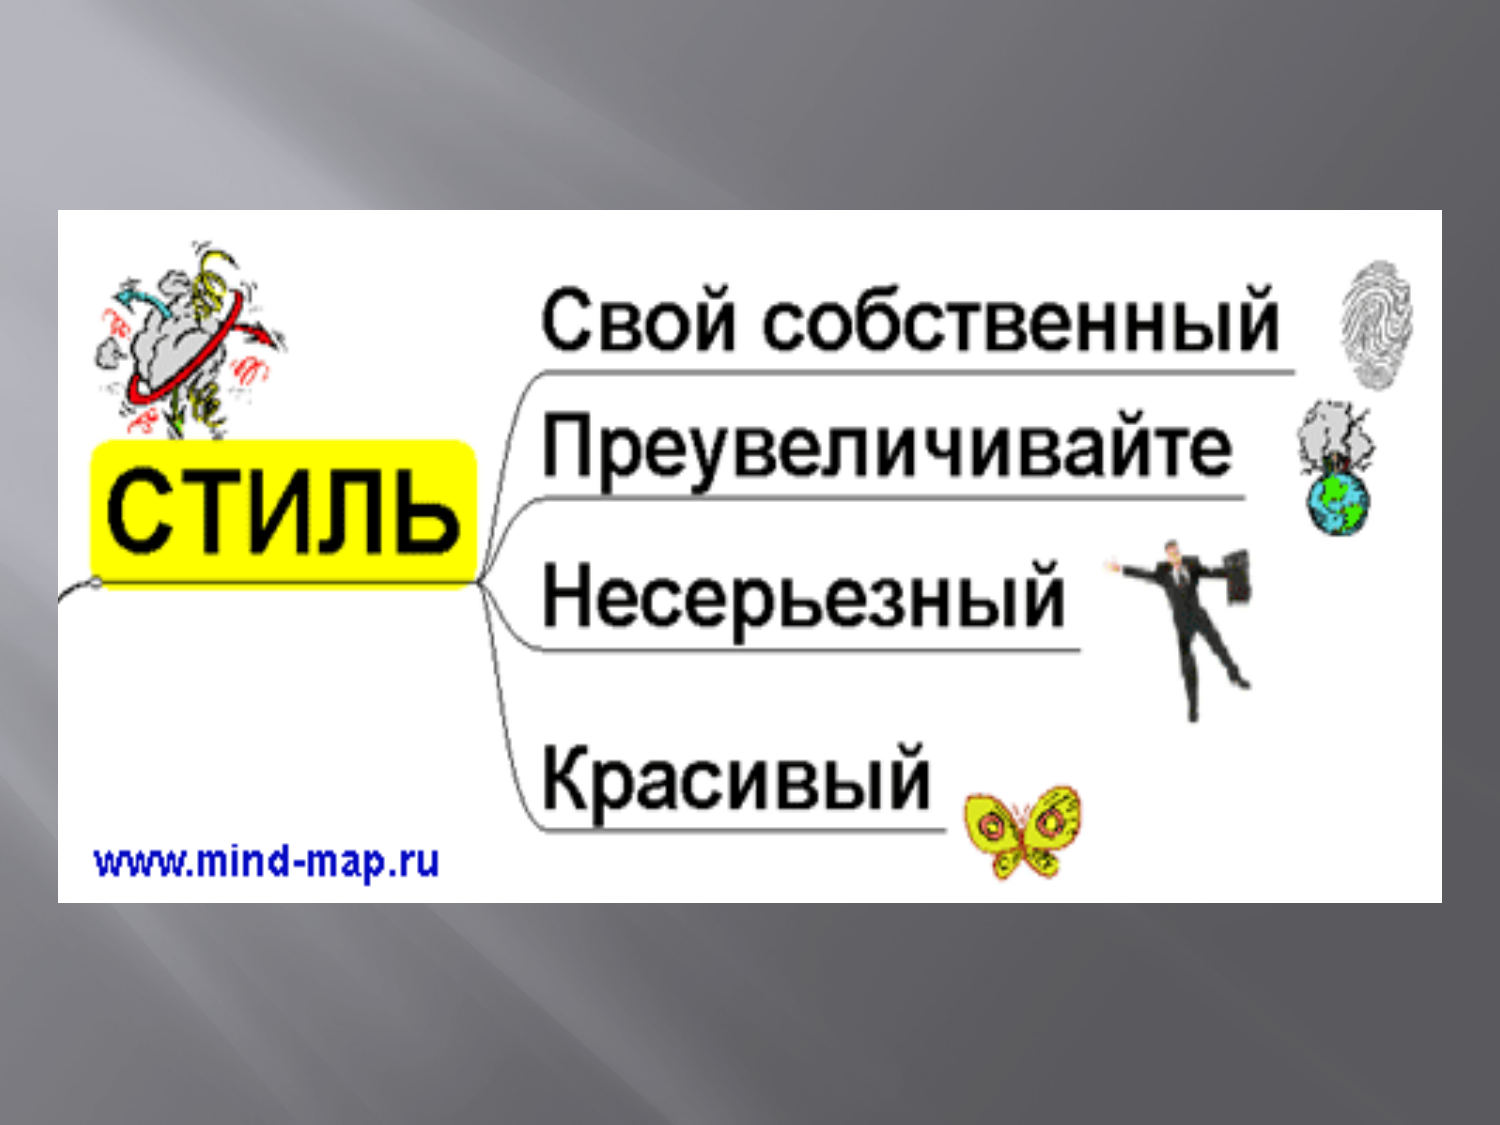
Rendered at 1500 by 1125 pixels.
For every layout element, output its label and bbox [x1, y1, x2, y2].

picture [58, 210, 1442, 903]
